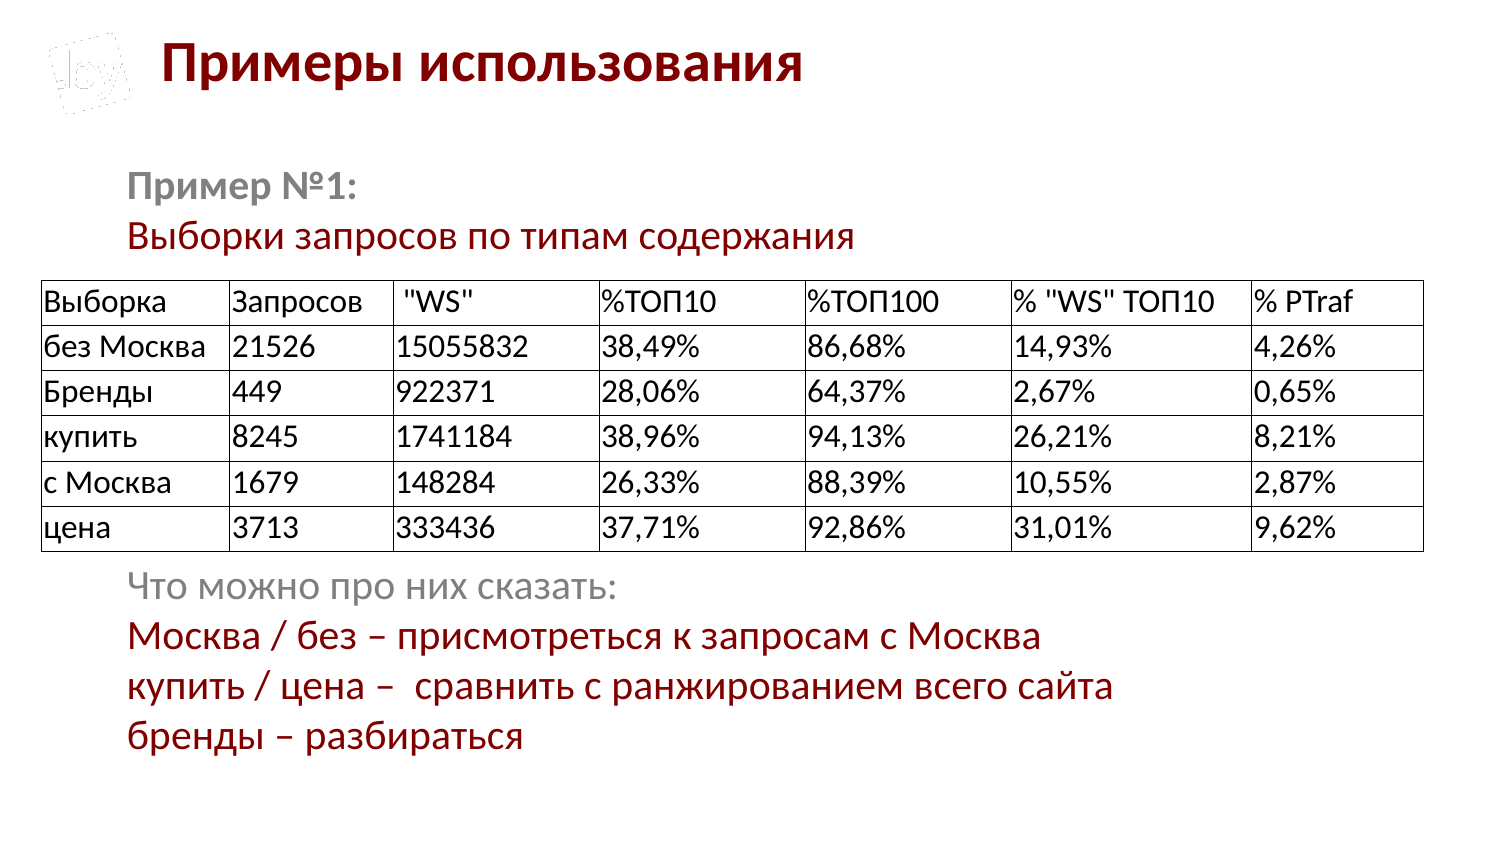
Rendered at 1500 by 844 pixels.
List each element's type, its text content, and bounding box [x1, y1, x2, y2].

table_cell купить [42, 416, 229, 461]
table_header % PTraf [1252, 281, 1423, 325]
table_cell 922371 [394, 371, 599, 415]
picture [41, 93, 138, 122]
table_header Выборка [42, 281, 229, 325]
table_cell 26,21% [1012, 416, 1251, 461]
table_cell Бренды [42, 371, 229, 415]
table_cell 88,39% [806, 462, 1011, 506]
table_cell 38,96% [600, 416, 805, 461]
table_cell 26,33% [600, 462, 805, 506]
picture [41, 25, 138, 55]
table_header "WS" [394, 281, 599, 325]
table_cell 10,55% [1012, 462, 1251, 506]
table_cell 449 [230, 371, 393, 415]
table_cell 2,67% [1012, 371, 1251, 415]
text_box Пример №1: Выборки запросов по типам содержания Что можно про них сказать: Москва / без – присмотреться к запросам с Москва купить / цена – сравнить с ранжированием всего сайта бренды – разбираться [112, 552, 1258, 766]
table_cell 9,62% [1252, 507, 1423, 551]
table_cell 8,21% [1252, 416, 1423, 461]
table_cell 1679 [230, 462, 393, 506]
table_cell 3713 [230, 507, 393, 551]
table_cell без Москва [42, 326, 229, 370]
table_cell 86,68% [806, 326, 1011, 370]
table_cell 1741184 [394, 416, 599, 461]
table_cell 28,06% [600, 371, 805, 415]
table_cell 0,65% [1252, 371, 1423, 415]
table_header %ТОП100 [806, 281, 1011, 325]
table_cell 92,86% [806, 507, 1011, 551]
table_header %ТОП10 [600, 281, 805, 325]
table_cell с Москва [42, 462, 229, 506]
table_cell цена [42, 507, 229, 551]
table_cell 94,13% [806, 416, 1011, 461]
table_cell 14,93% [1012, 326, 1251, 370]
table_cell 37,71% [600, 507, 805, 551]
table_cell 2,87% [1252, 462, 1423, 506]
table_header Запросов [230, 281, 393, 325]
table_header % "WS" ТОП10 [1012, 281, 1251, 325]
table_cell 64,37% [806, 371, 1011, 415]
table_cell 31,01% [1012, 507, 1251, 551]
table_cell 8245 [230, 416, 393, 461]
table_cell 148284 [394, 462, 599, 506]
text_box Примеры использования [0, 55, 1010, 93]
table_cell 333436 [394, 507, 599, 551]
text_box Пример №1: Выборки запросов по типам содержания Что можно про них сказать: Москва / без – присмотреться к запросам с Москва купить / цена – сравнить с ранжированием всего сайта бренды – разбираться [112, 150, 1258, 280]
table_cell 15055832 [394, 326, 599, 370]
table_cell 4,26% [1252, 326, 1423, 370]
table_cell 21526 [230, 326, 393, 370]
table_cell 38,49% [600, 326, 805, 370]
